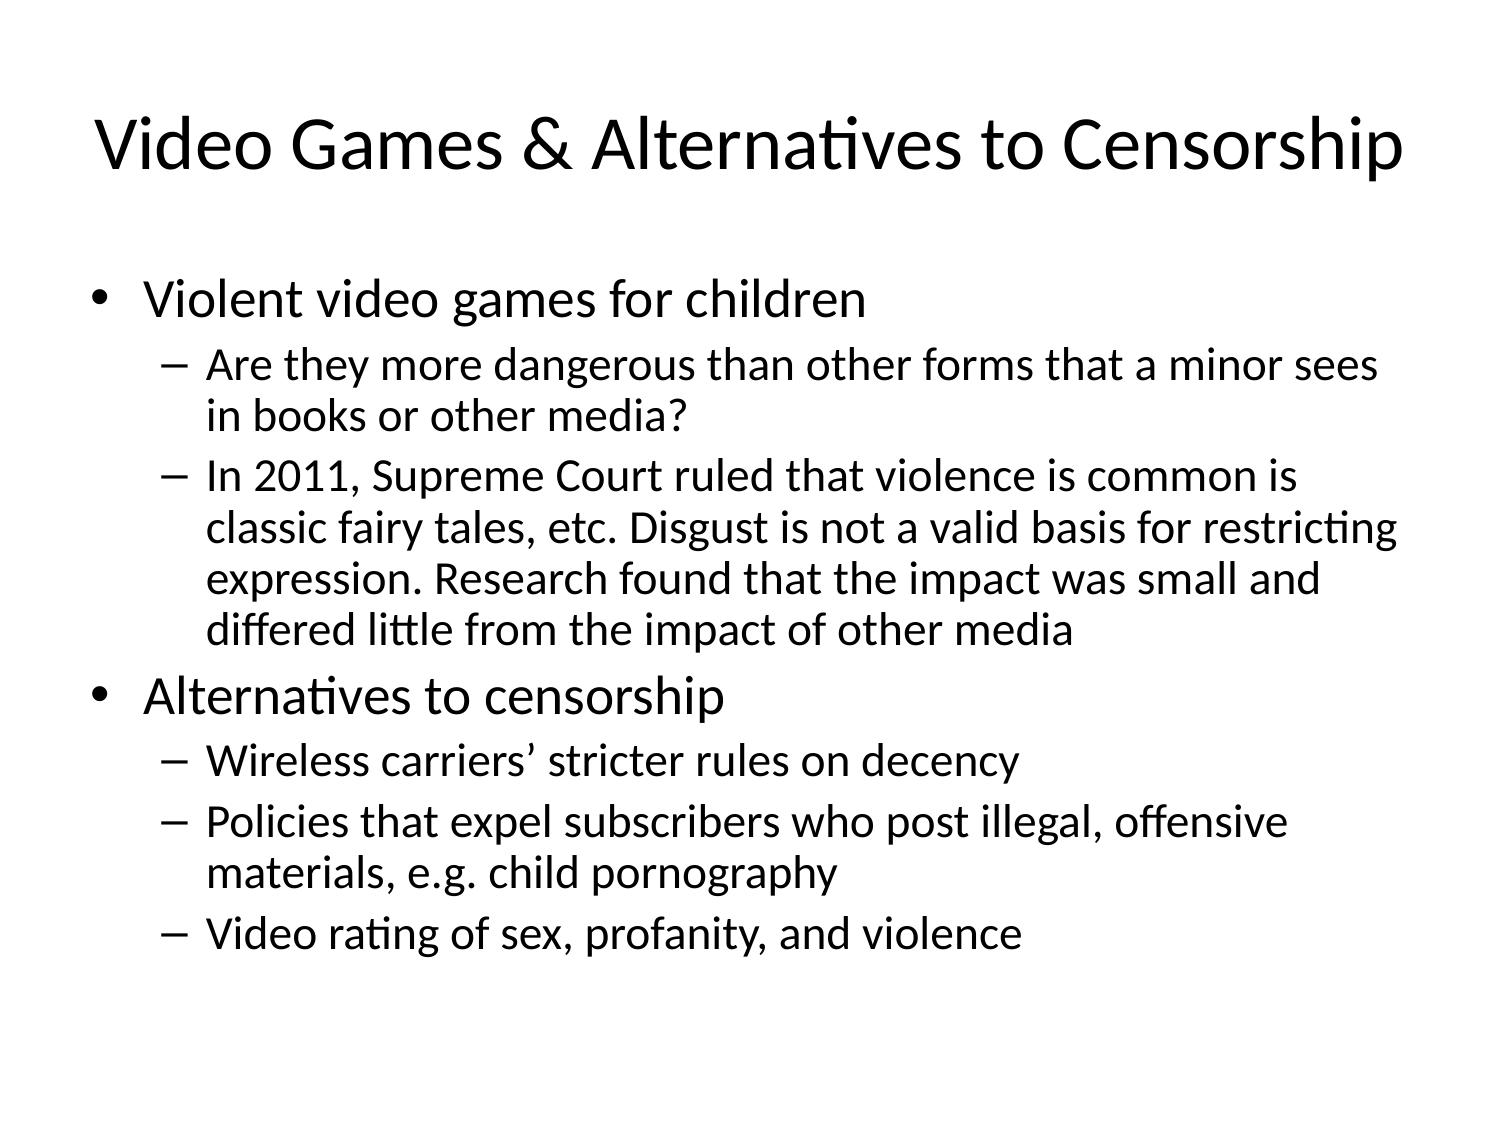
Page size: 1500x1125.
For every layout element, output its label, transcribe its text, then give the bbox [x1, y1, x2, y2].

title Video Games & Alternatives to Censorship [75, 45, 1425, 233]
list Violent video games for children Are they more dangerous than other forms that a minor sees in books or other media? In 2011, Supreme Court ruled that violence is common is classic fairy tales, etc. Disgust is not a valid basis for restricting expression. Research found that the impact was small and differed little from the impact of other media Alternatives to censorship Wireless carriers’ stricter rules on decency Policies that expel subscribers who post illegal, offensive materials, e.g. child pornography Video rating of sex, profanity, and violence [75, 262, 1417, 969]
